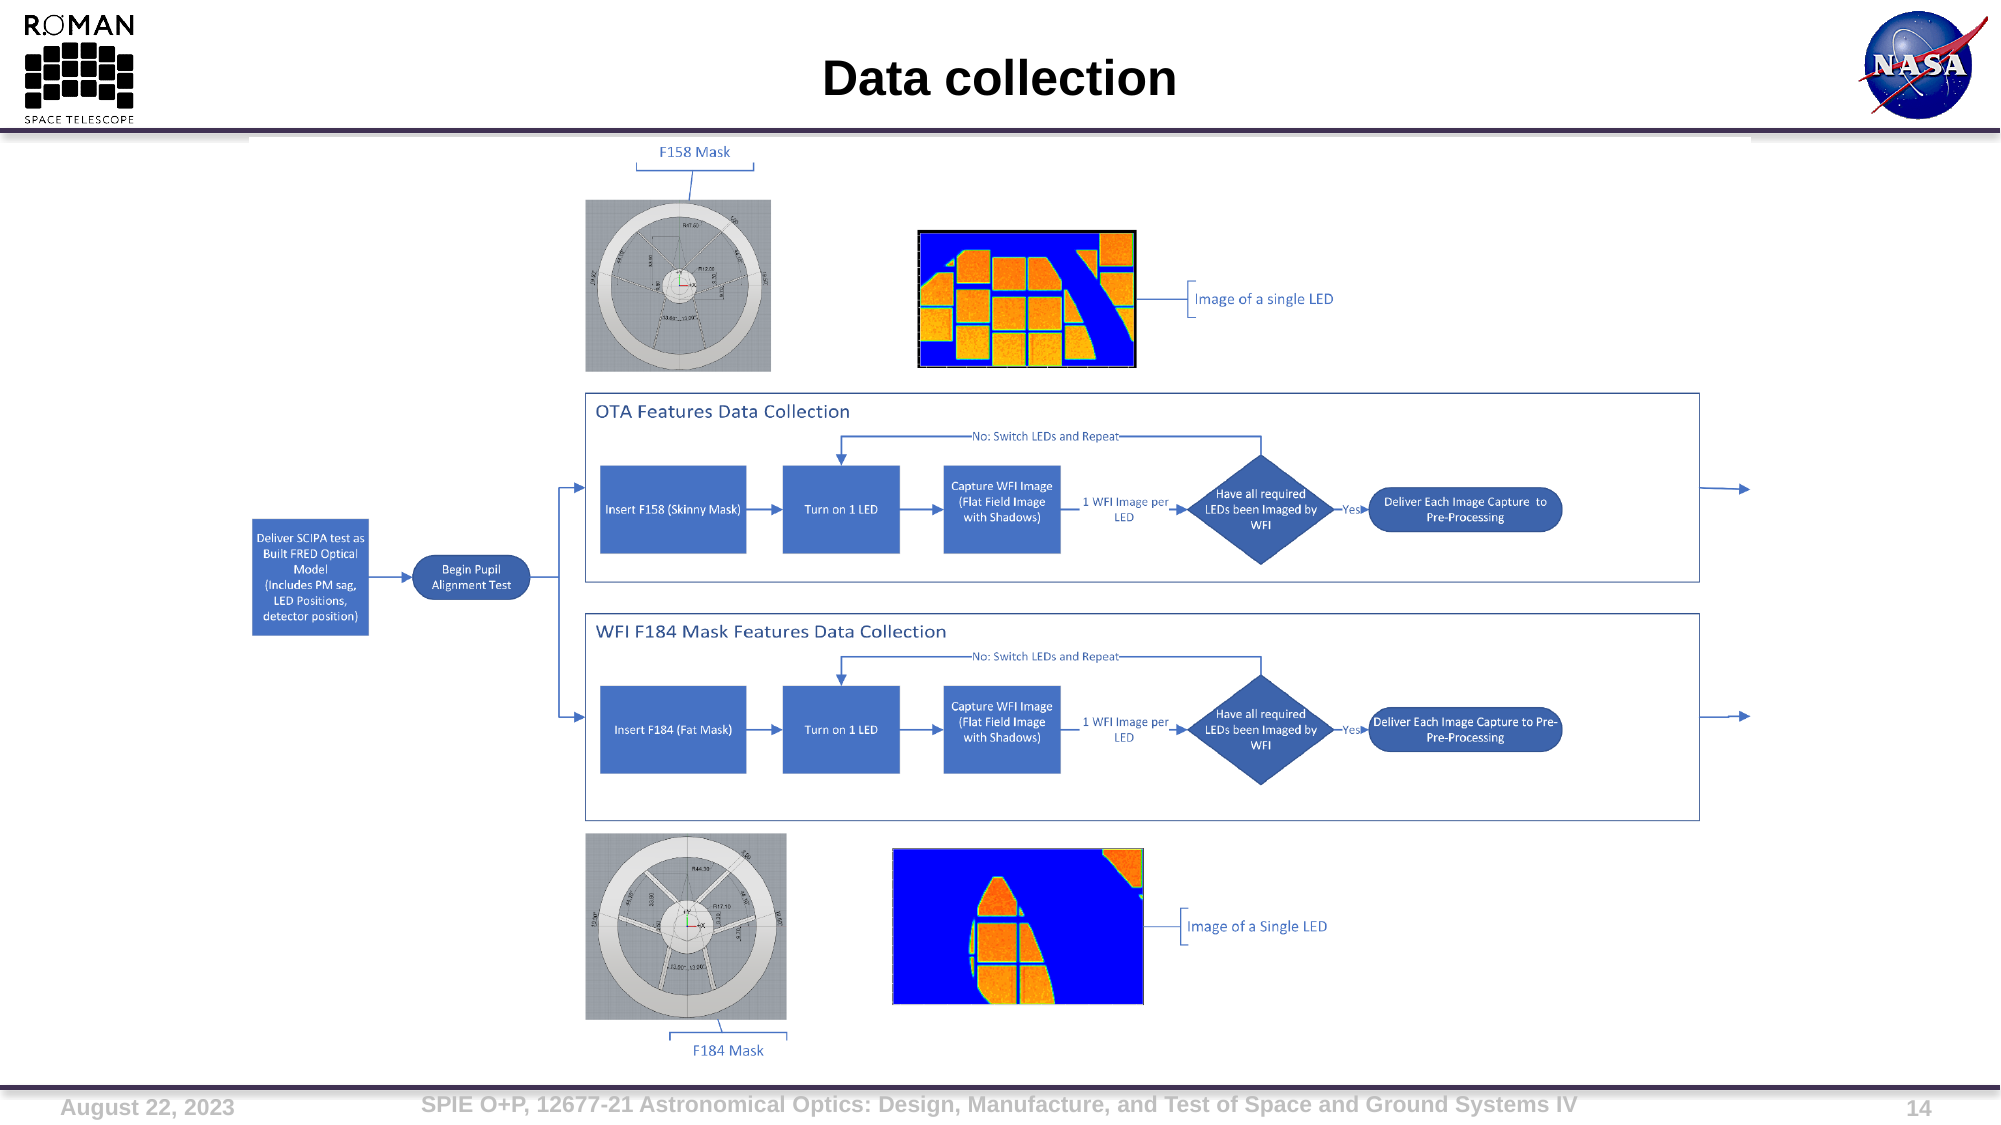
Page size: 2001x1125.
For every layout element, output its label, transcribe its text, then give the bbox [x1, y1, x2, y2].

title Data collection [174, 25, 1826, 126]
picture [248, 137, 1752, 1068]
picture [11, 1, 147, 128]
picture [1850, 4, 1988, 125]
picture [11, 133, 147, 137]
